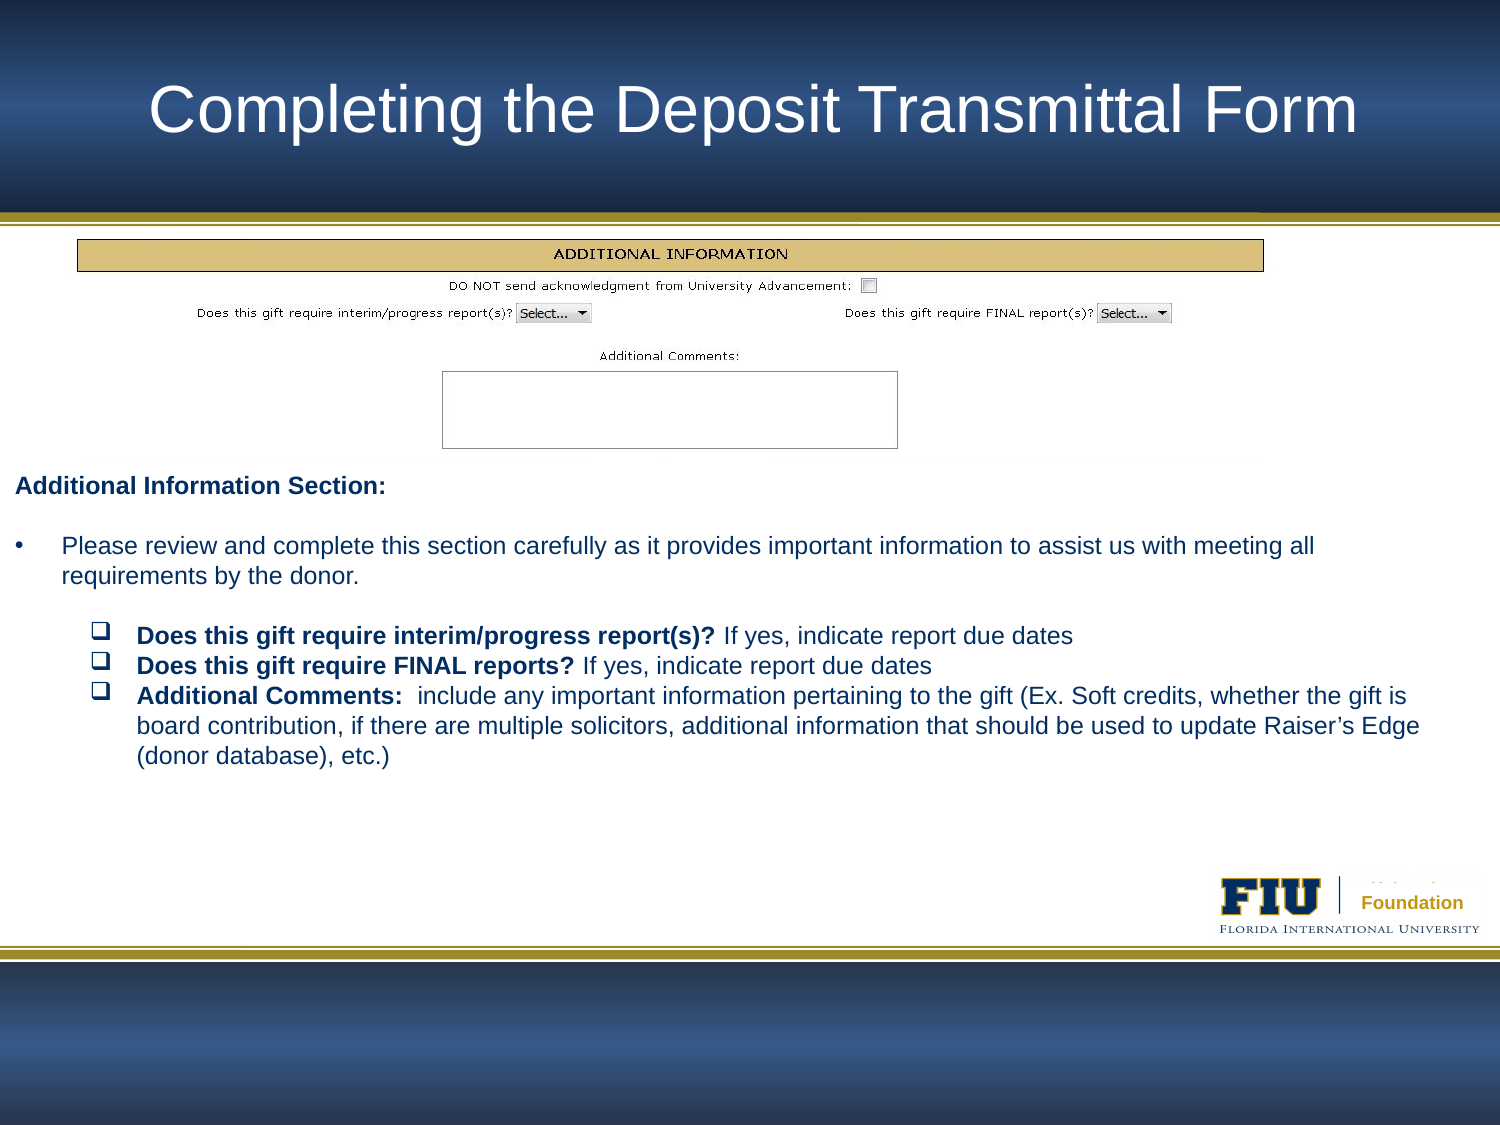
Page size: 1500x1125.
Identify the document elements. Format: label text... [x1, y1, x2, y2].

text_box Additional Information Section: Please review and complete this section carefully as it provides important information to assist us with meeting all requirements by the donor. Does this gift require interim/progress report(s)? If yes, indicate report due dates Does this gift require FINAL reports? If yes, indicate report due dates Additional Comments: include any important information pertaining to the gift (Ex. Soft credits, whether the gift is board contribution, if there are multiple solicitors, additional information that should be used to update Raiser’s Edge (donor database), etc.) [0, 462, 1470, 807]
picture [62, 238, 1298, 463]
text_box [1211, 871, 1488, 938]
text_box Completing the Deposit Transmittal Form [79, 12, 1430, 200]
